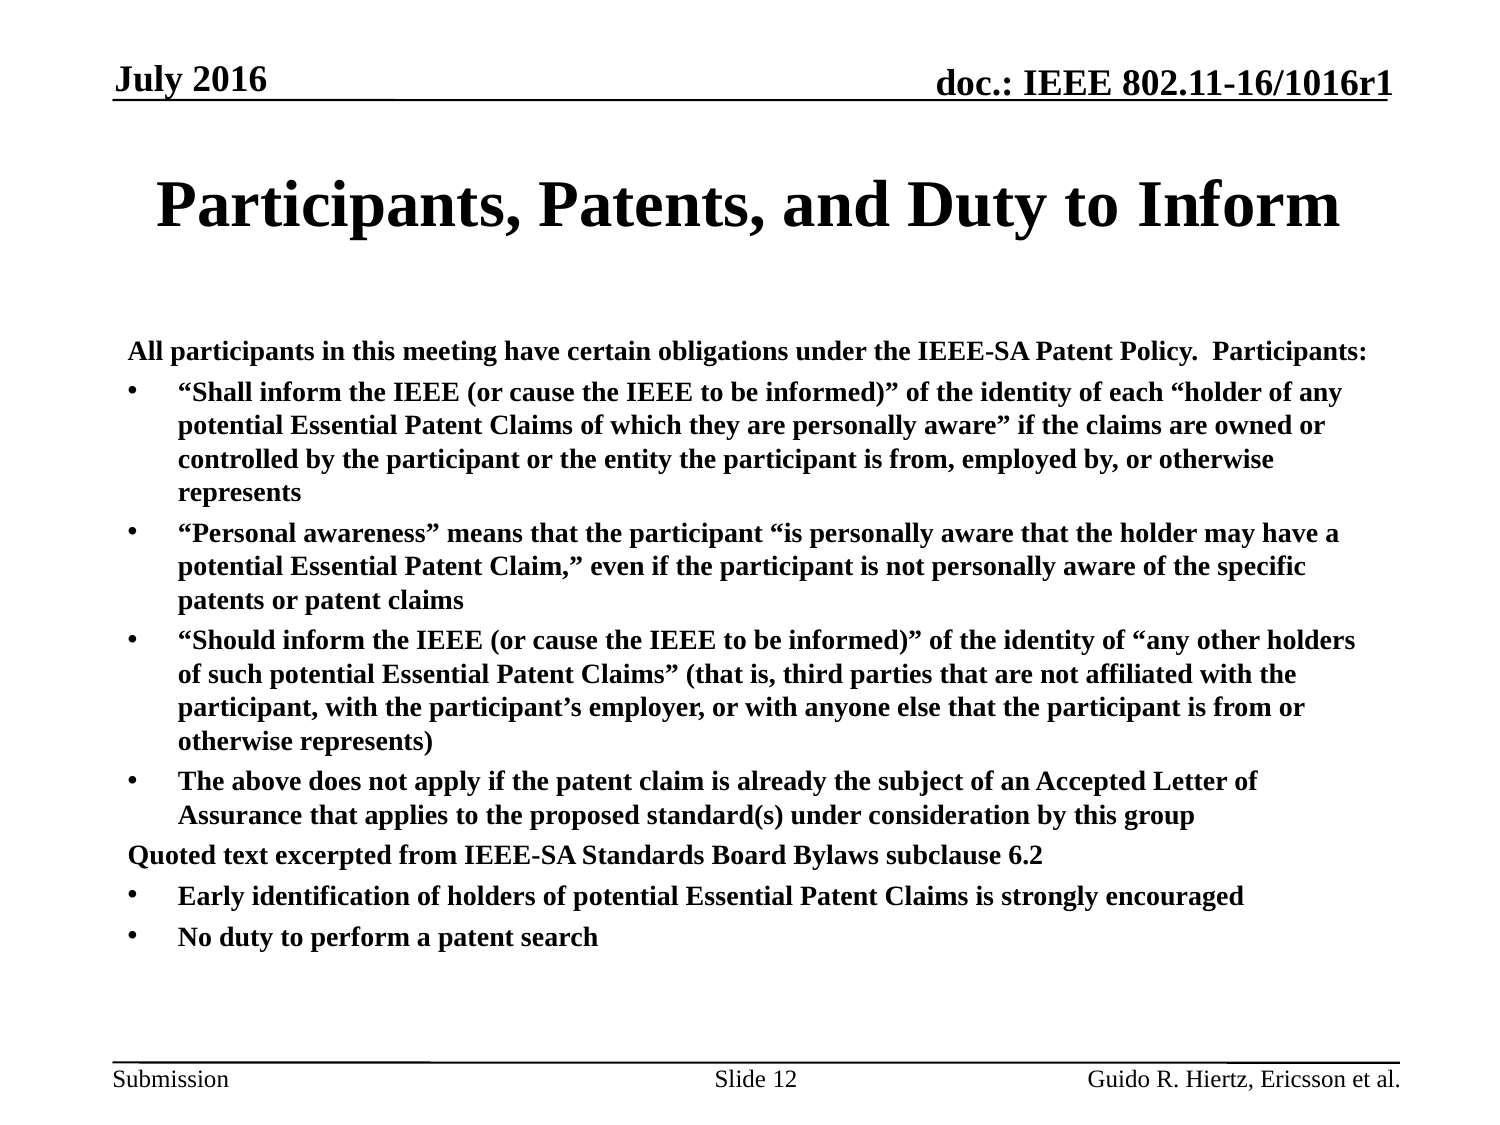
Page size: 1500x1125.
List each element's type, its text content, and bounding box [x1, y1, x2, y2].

footer Guido R. Hiertz, Ericsson et al. [878, 1061, 1402, 1093]
list All participants in this meeting have certain obligations under the IEEE-SA Patent Policy. Participants: “Shall inform the IEEE (or cause the IEEE to be informed)” of the identity of each “holder of any potential Essential Patent Claims of which they are personally aware” if the claims are owned or controlled by the participant or the entity the participant is from, employed by, or otherwise represents “Personal awareness” means that the participant “is personally aware that the holder may have a potential Essential Patent Claim,” even if the participant is not personally aware of the specific patents or patent claims “Should inform the IEEE (or cause the IEEE to be informed)” of the identity of “any other holders of such potential Essential Patent Claims” (that is, third parties that are not affiliated with the participant, with the participant’s employer, or with anyone else that the participant is from or otherwise represents) The above does not apply if the patent claim is already the subject of an Accepted Letter of Assurance that applies to the proposed standard(s) under consideration by this group Quoted text excerpted from IEEE-SA Standards Board Bylaws subclause 6.2 Early identification of holders of potential Essential Patent Claims is strongly encouraged No duty to perform a patent search [112, 324, 1388, 1000]
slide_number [114, 54, 540, 100]
title Participants, Patents, and Duty to Inform [112, 112, 1388, 288]
slide_number Slide 12 [712, 1061, 800, 1123]
